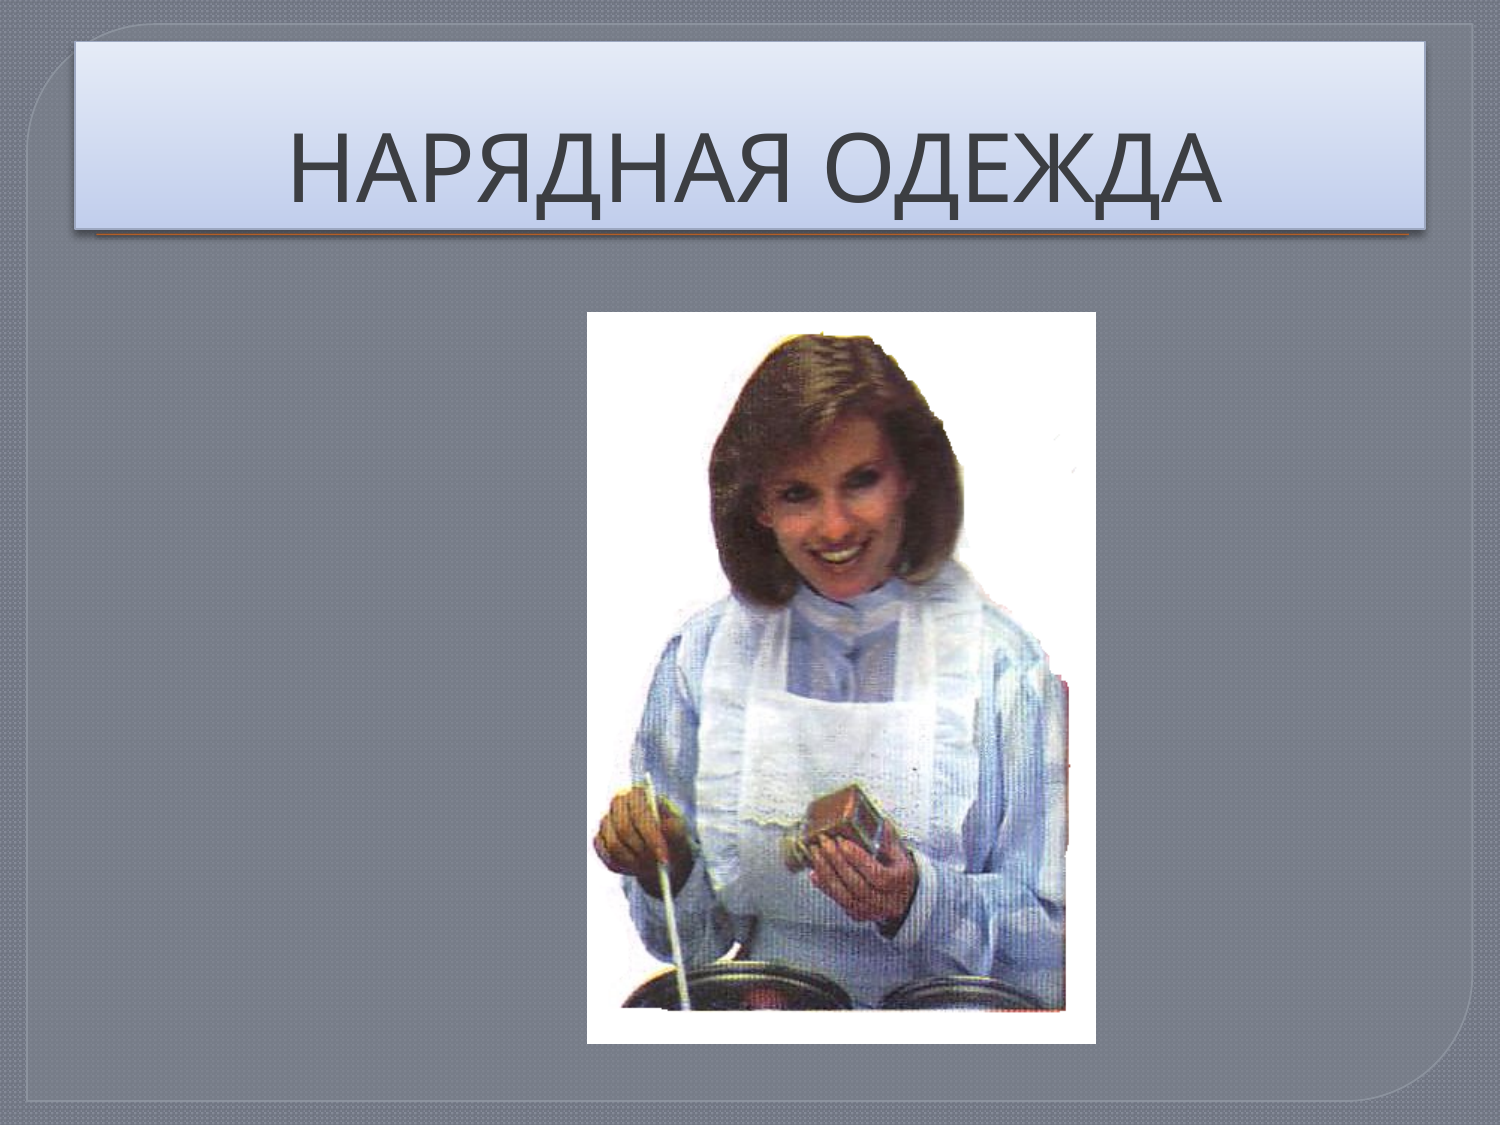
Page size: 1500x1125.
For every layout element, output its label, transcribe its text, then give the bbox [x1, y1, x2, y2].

picture [587, 312, 1096, 1045]
title НАРЯДНАЯ ОДЕЖДА [74, 41, 1426, 230]
